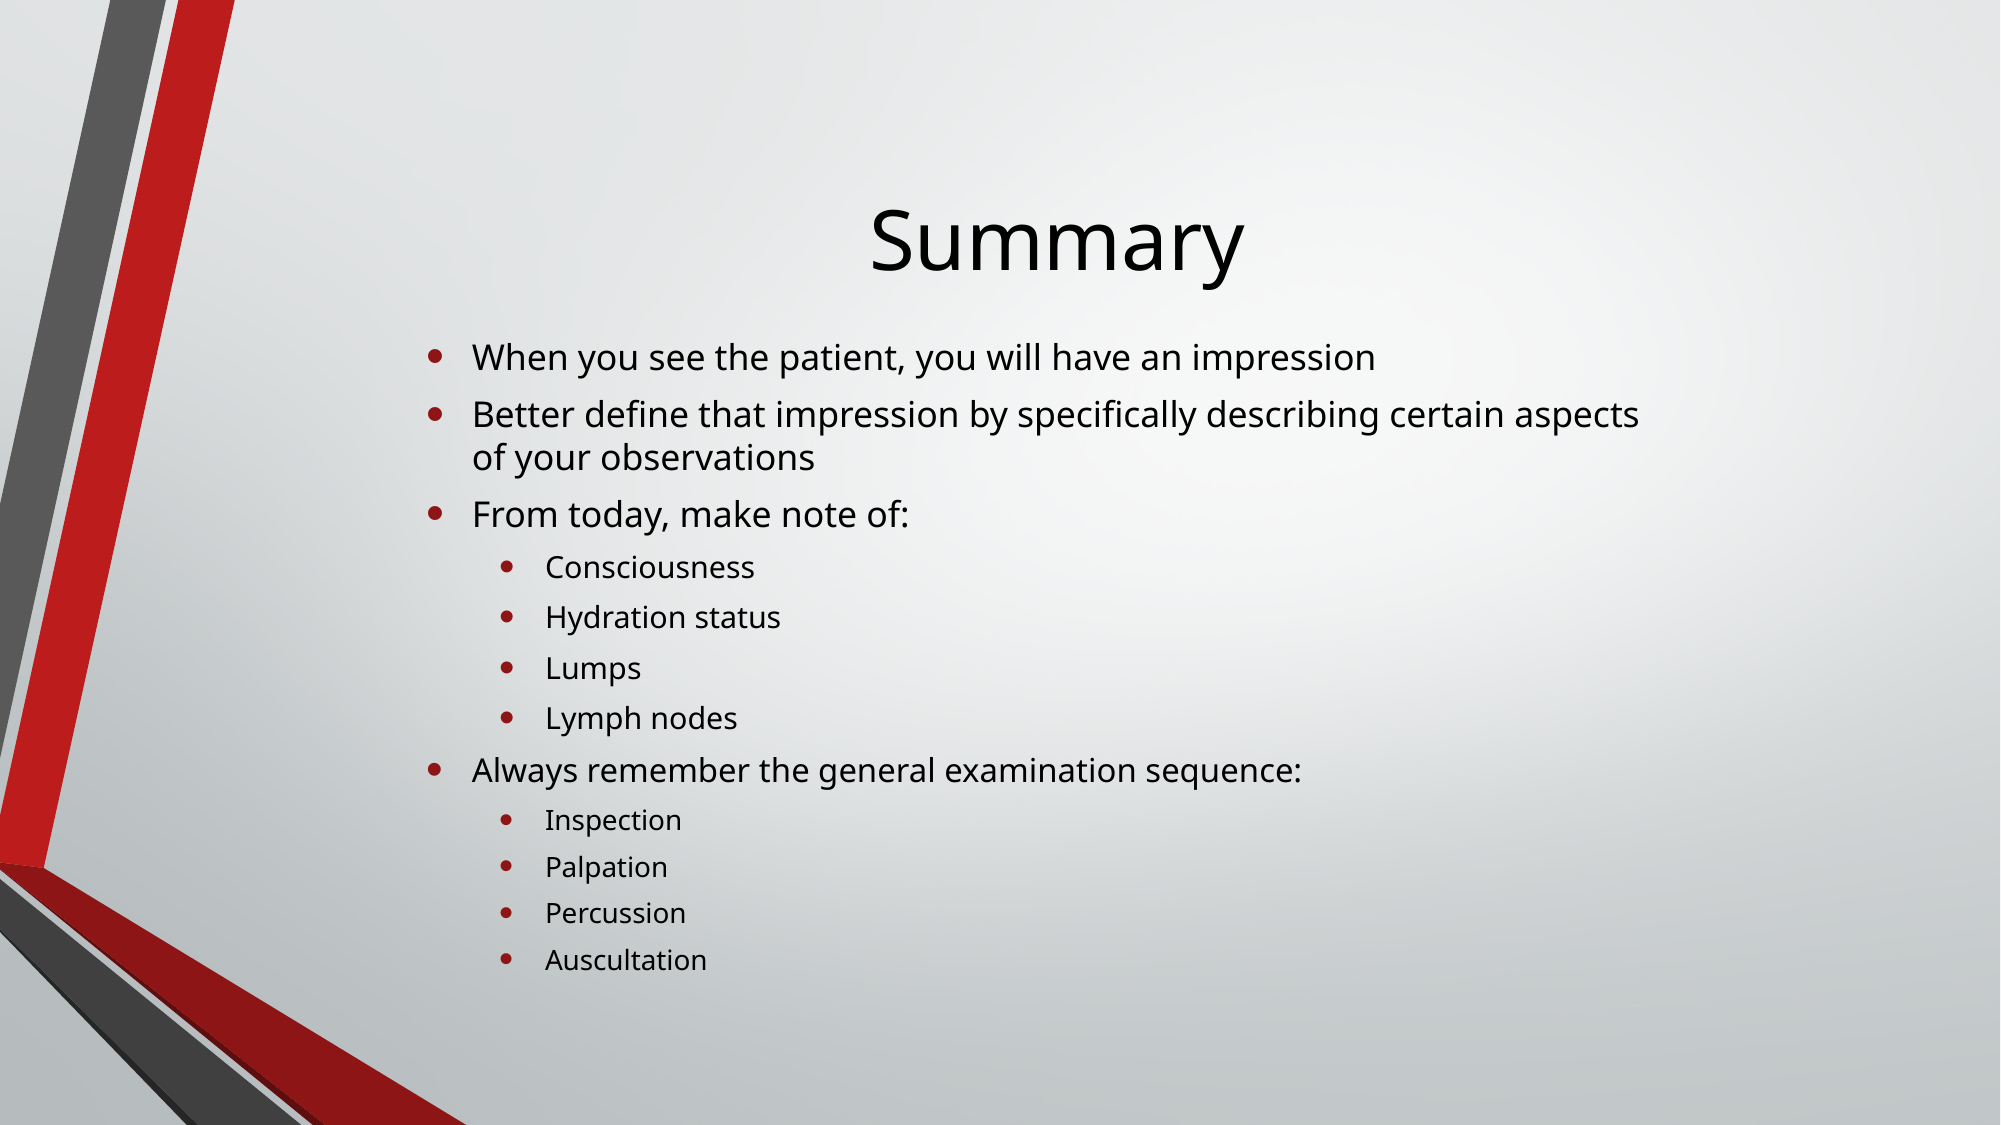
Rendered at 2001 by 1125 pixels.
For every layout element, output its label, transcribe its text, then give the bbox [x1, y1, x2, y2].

title Summary [214, 75, 1900, 400]
list When you see the patient, you will have an impression Better define that impression by specifically describing certain aspects of your observations From today, make note of: Consciousness Hydration status Lumps Lymph nodes Always remember the general examination sequence: Inspection Palpation Percussion Auscultation [411, 326, 1675, 985]
